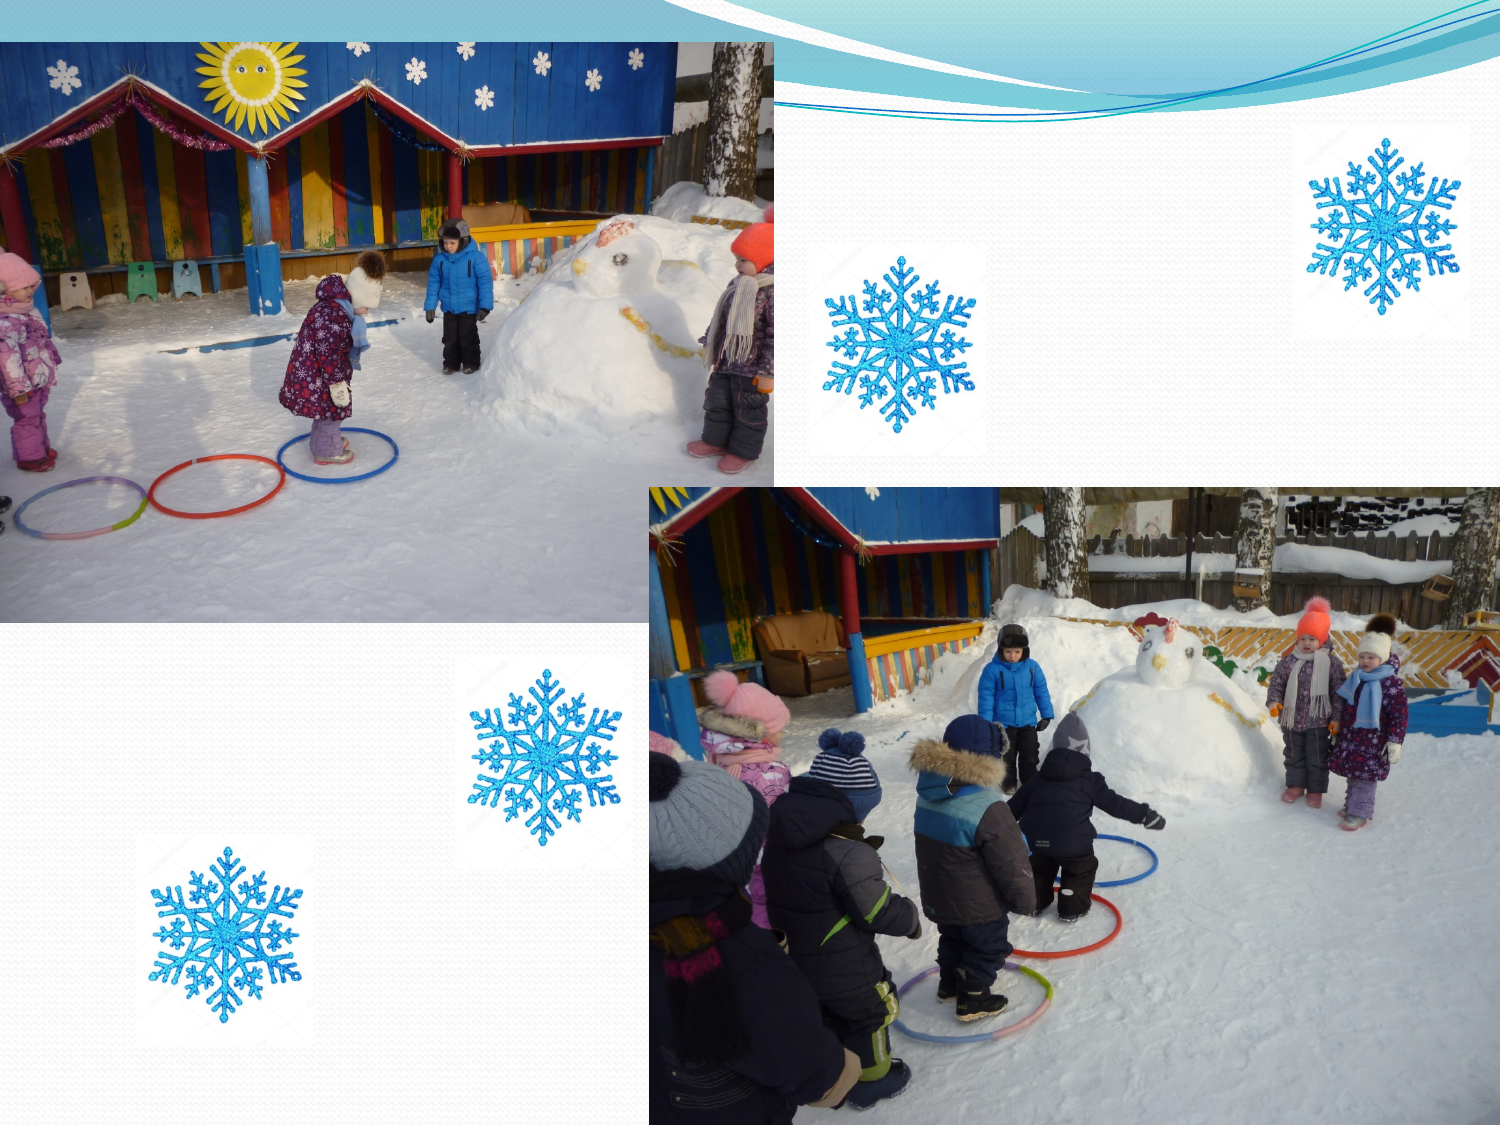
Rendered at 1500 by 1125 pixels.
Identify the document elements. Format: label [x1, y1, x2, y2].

picture [808, 243, 987, 456]
picture [1293, 125, 1471, 338]
picture [649, 486, 1500, 1125]
list [0, 42, 774, 624]
picture [135, 833, 314, 1047]
picture [454, 656, 632, 869]
